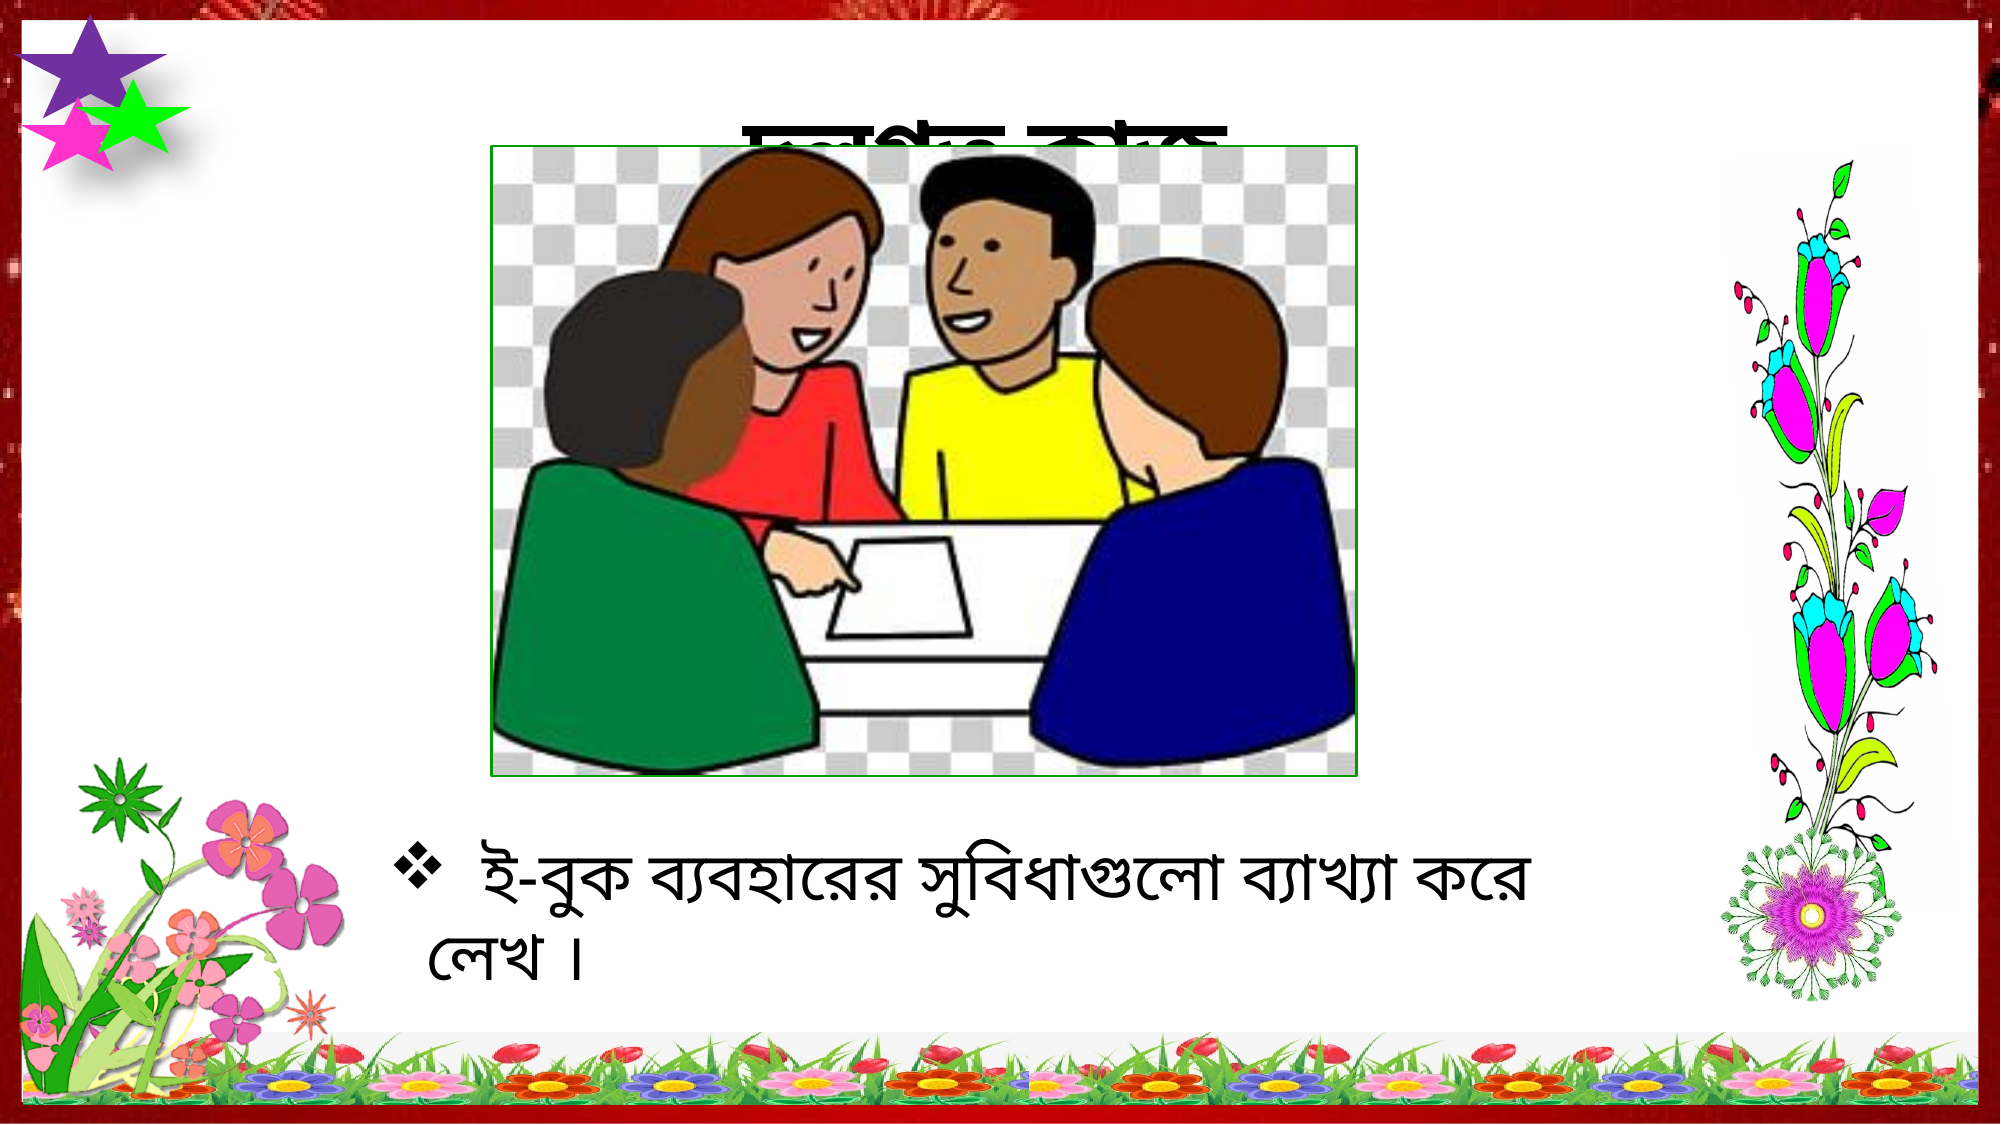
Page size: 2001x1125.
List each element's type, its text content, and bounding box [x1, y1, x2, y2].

picture [492, 147, 1356, 775]
picture [0, 0, 2000, 1124]
text_box ই-বুক ব্যবহারের সুবিধাগুলো ব্যাখ্যা করে লেখ । [312, 826, 1607, 1125]
picture [1695, 148, 1957, 1022]
text_box দলগত কাজ [707, 84, 1287, 145]
